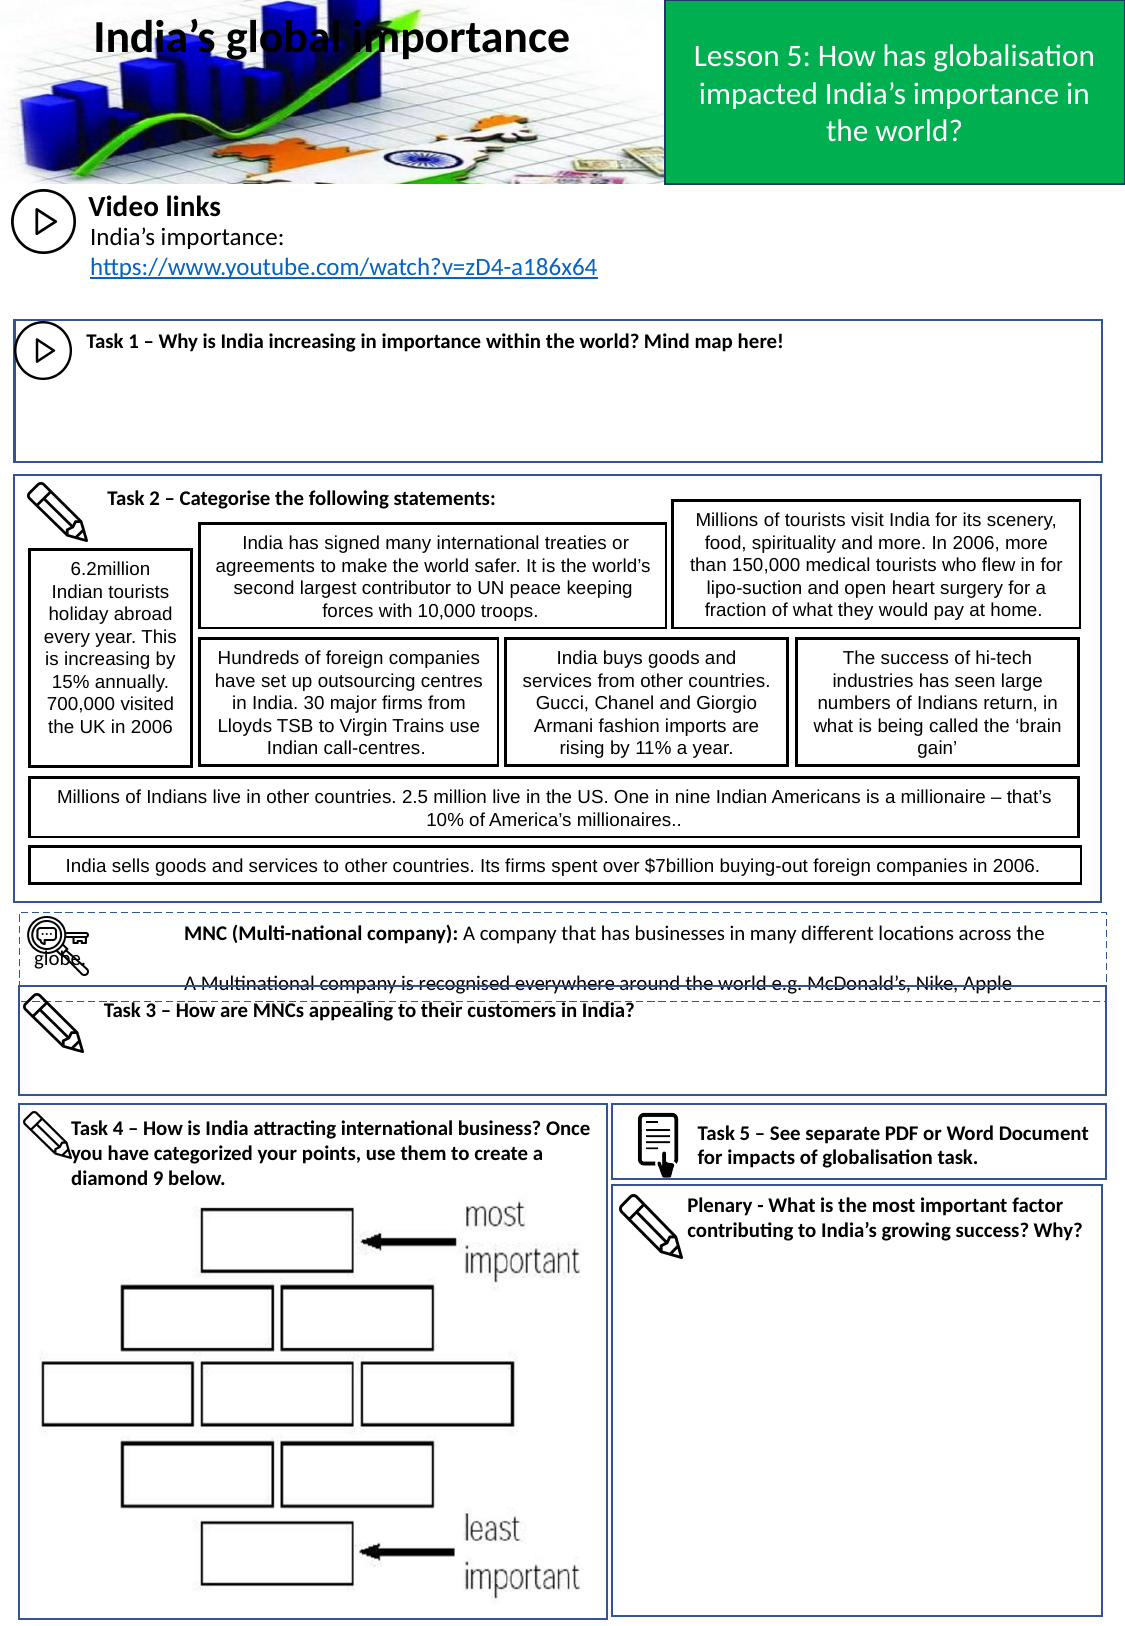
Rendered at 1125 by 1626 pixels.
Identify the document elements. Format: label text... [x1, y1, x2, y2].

text_box [13, 474, 1102, 903]
text_box Plenary - What is the most important factor contributing to India’s growing success? Why? [672, 1184, 1122, 1250]
text_box Task 2 – Categorise the following statements: [92, 477, 1122, 518]
text_box MNC (Multi-national company): A company that has businesses in many different locations across the globe. A Multinational company is recognised everywhere around the world e.g. McDonald’s, Nike, Apple [19, 912, 1107, 985]
text_box [611, 1184, 1103, 1617]
picture [14, 321, 72, 380]
picture [23, 1189, 594, 1616]
text_box Lesson 5: How has globalisation impacted India’s importance in the world? [664, 0, 1125, 185]
picture [0, 0, 665, 184]
text_box Task 3 – How are MNCs appealing to their customers in India? [89, 988, 1119, 1029]
text_box Task 1 – Why is India increasing in importance within the world? Mind map here! [71, 320, 1102, 360]
picture [632, 1109, 684, 1179]
text_box [18, 1103, 608, 1620]
text_box [611, 1103, 1107, 1180]
text_box Video links [73, 184, 457, 213]
picture [23, 1111, 72, 1159]
picture [25, 914, 91, 978]
text_box [18, 985, 1107, 1096]
picture [23, 993, 84, 1053]
text_box Task 4 – How is India attracting international business? Once you have categorized your points, use them to create a diamond 9 below. [56, 1107, 608, 1197]
picture [27, 482, 88, 542]
picture [11, 189, 76, 254]
picture [619, 1194, 683, 1259]
text_box Task 5 – See separate PDF or Word Document for impacts of globalisation task. [684, 1111, 1107, 1177]
text_box India’s importance: https://www.youtube.com/watch?v=zD4-a186x64 [75, 213, 620, 288]
text_box [13, 319, 1103, 463]
